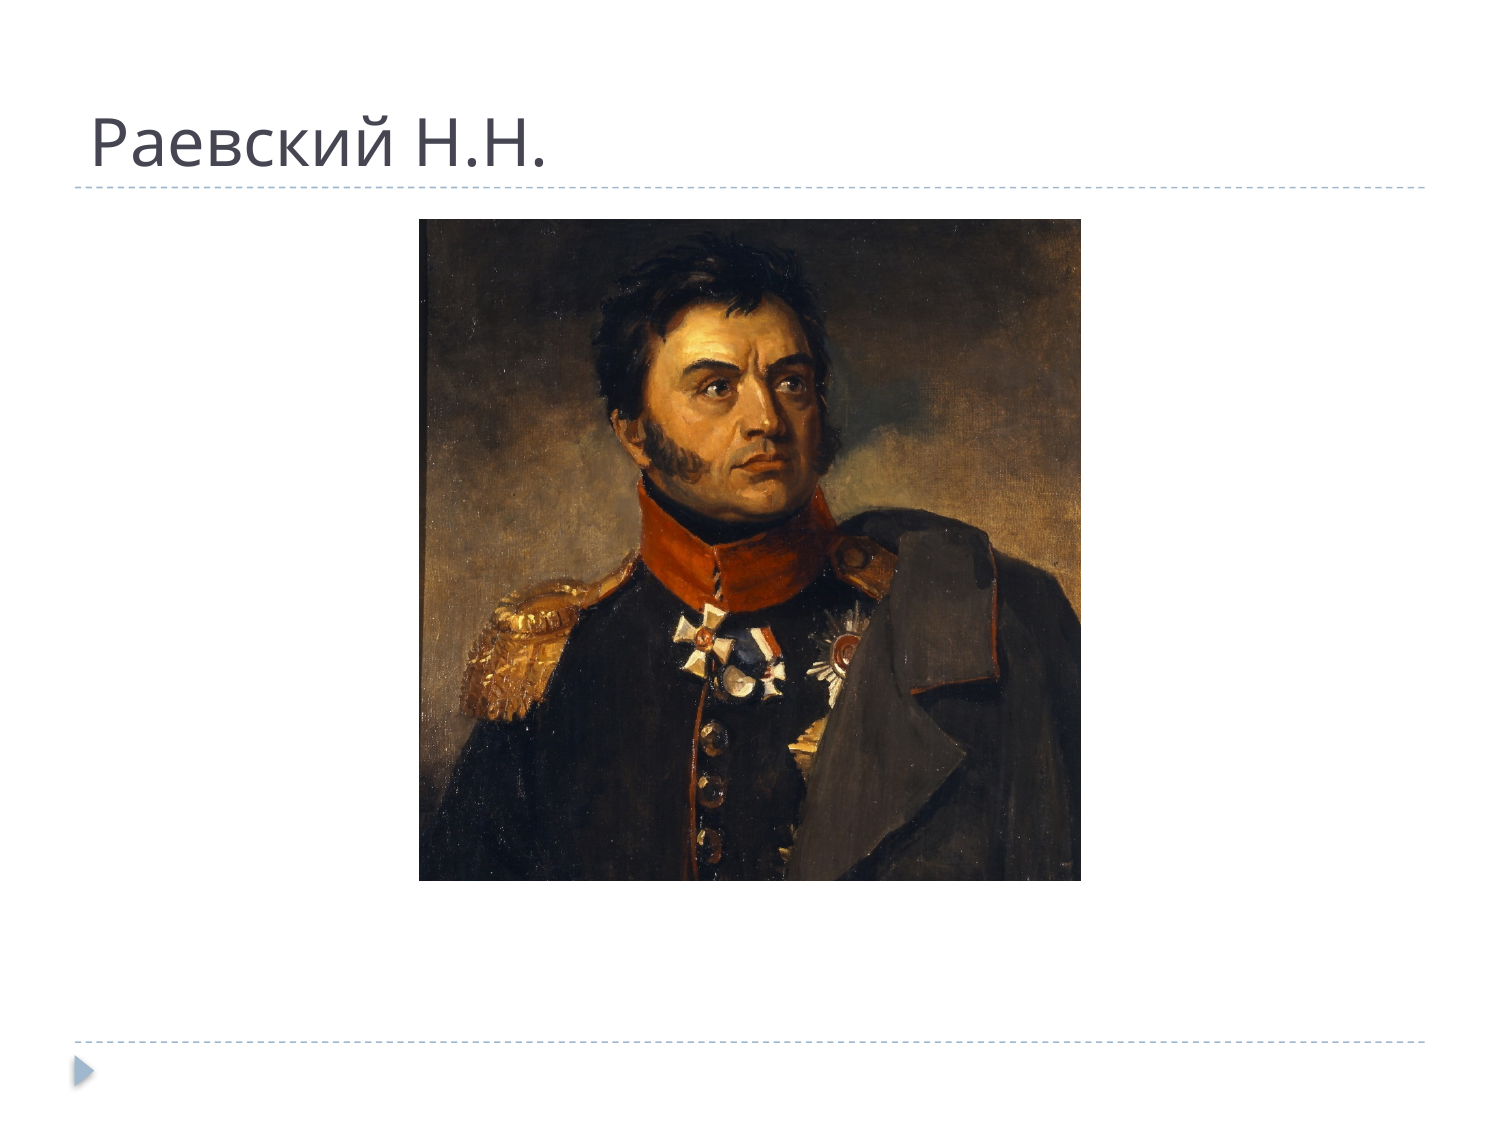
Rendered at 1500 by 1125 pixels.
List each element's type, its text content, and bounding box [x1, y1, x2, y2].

title Раевский Н.Н. [75, 24, 1425, 188]
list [418, 219, 1081, 882]
